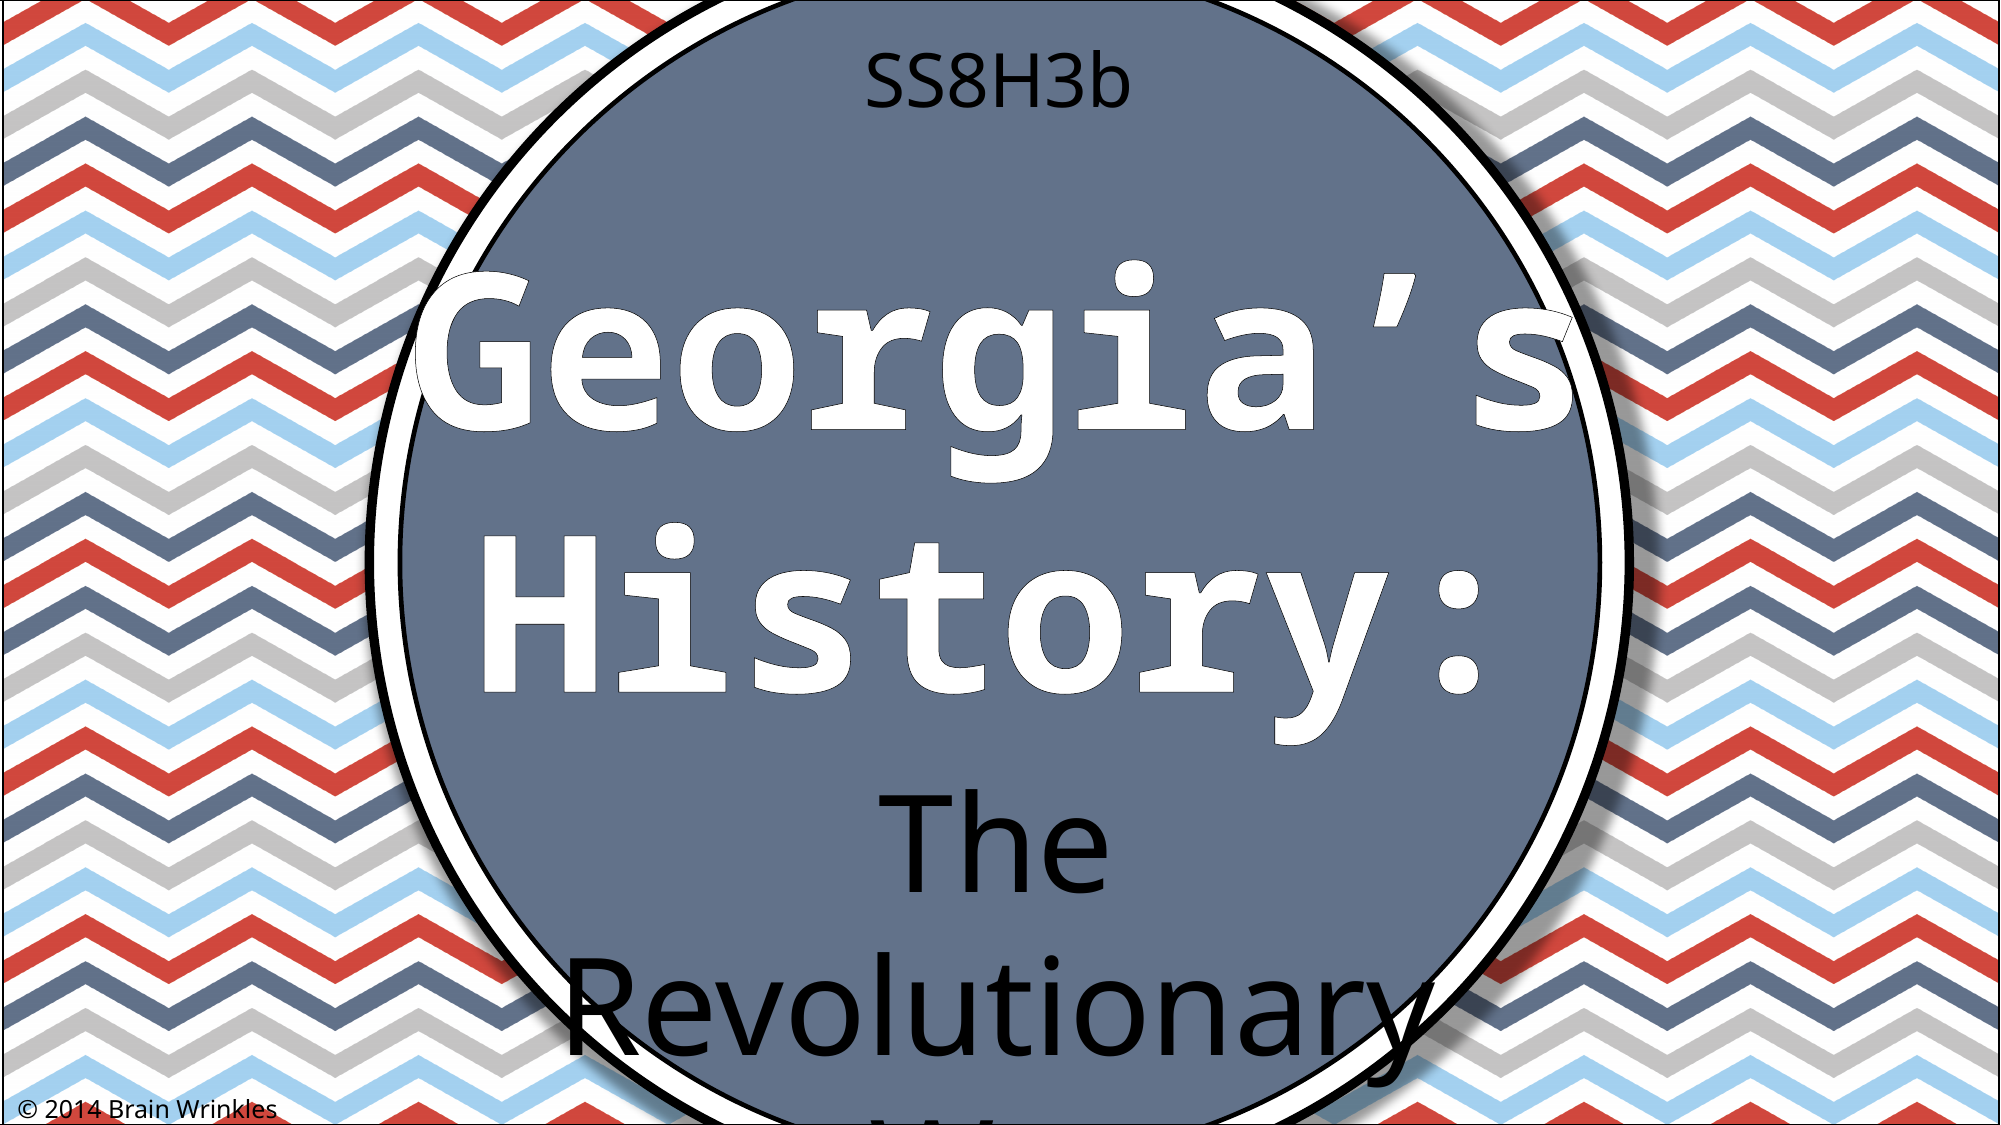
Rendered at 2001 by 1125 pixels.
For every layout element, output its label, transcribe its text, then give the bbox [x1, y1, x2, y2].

text_box SS8H3b [753, 25, 1246, 131]
text_box © 2014 Brain Wrinkles [2, 1086, 438, 1125]
text_box [0, 0, 2000, 1125]
